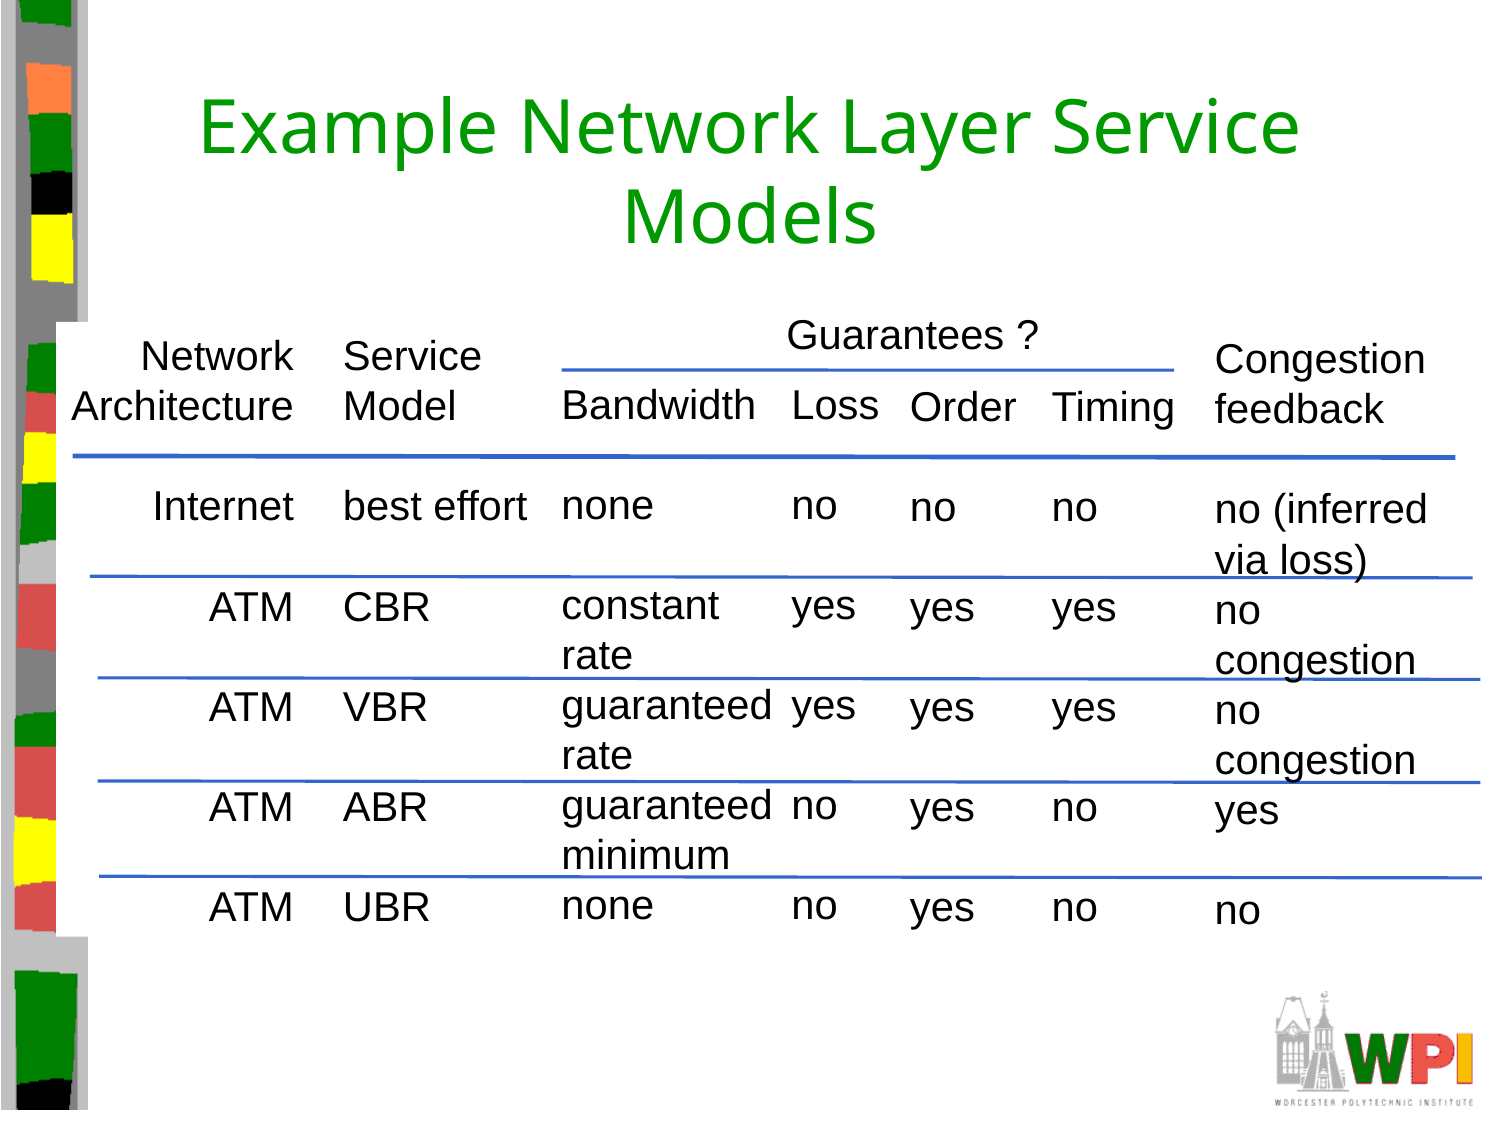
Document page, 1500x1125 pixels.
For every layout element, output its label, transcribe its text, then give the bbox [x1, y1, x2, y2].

title Example Network Layer Service Models [112, 74, 1388, 263]
picture [0, 0, 88, 1110]
picture [1275, 991, 1475, 1107]
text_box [56, 299, 1483, 941]
